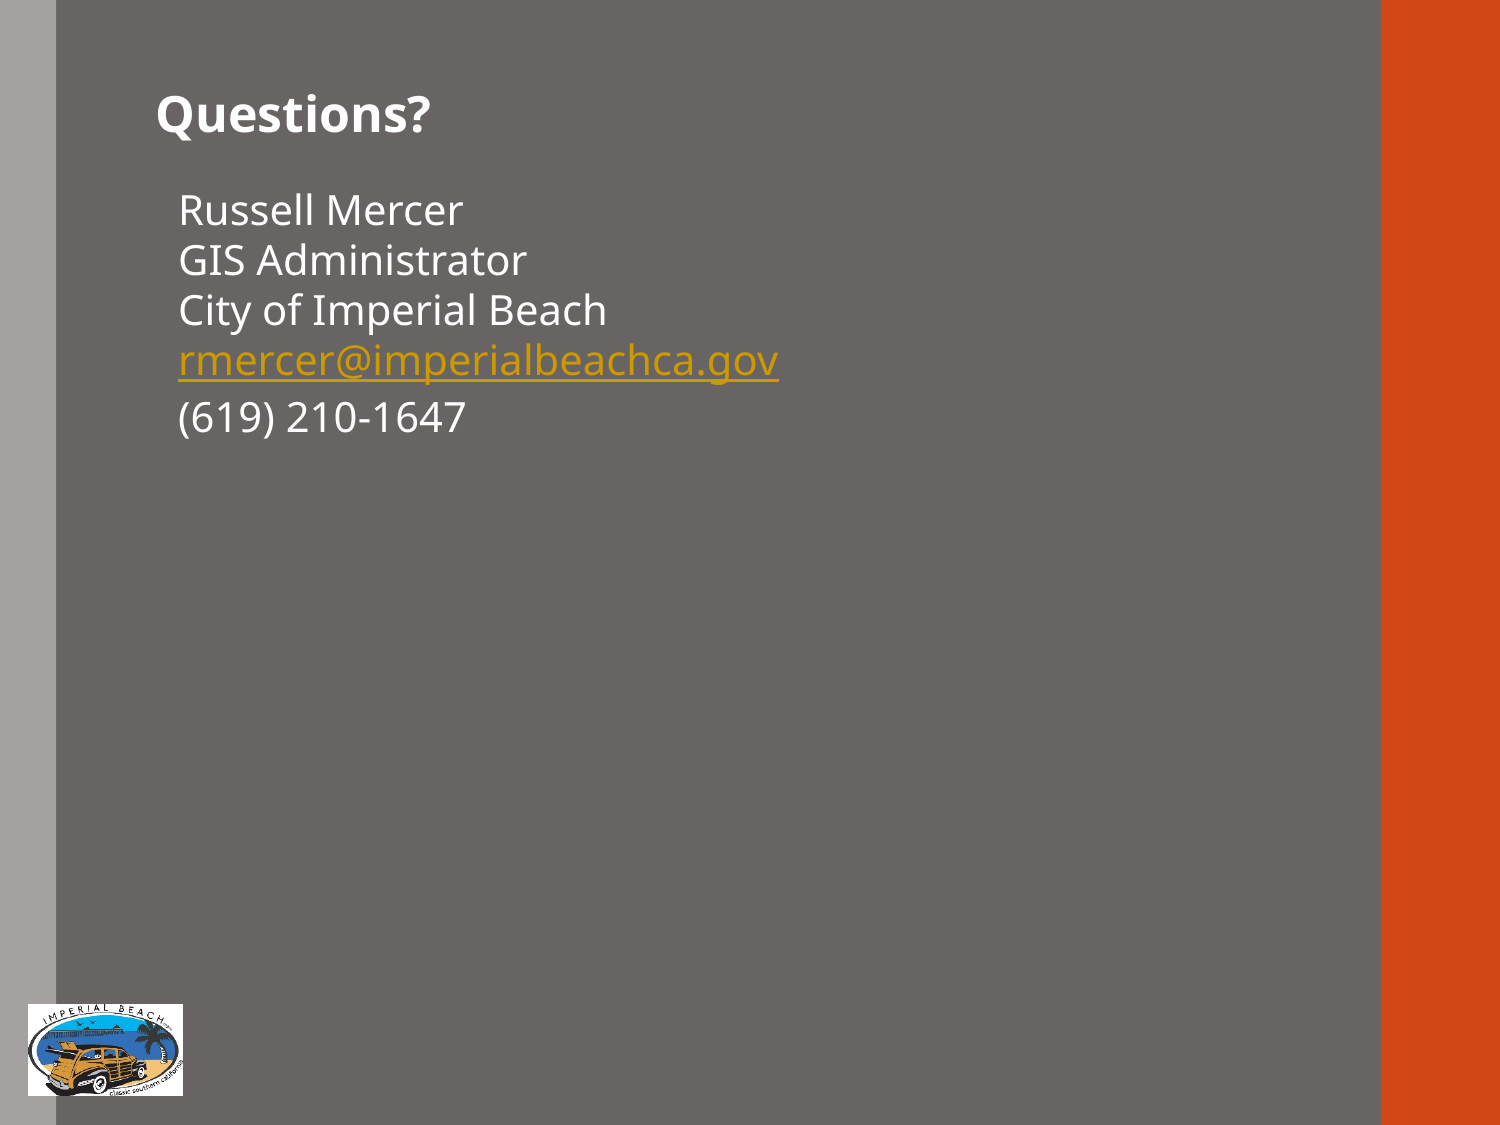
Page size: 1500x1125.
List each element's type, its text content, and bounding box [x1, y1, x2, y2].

picture [28, 1003, 184, 1096]
text_box Russell Mercer GIS Administrator City of Imperial Beach rmercer@imperialbeachca.gov (619) 210-1647 [163, 176, 1337, 449]
text_box Questions? [140, 74, 447, 150]
